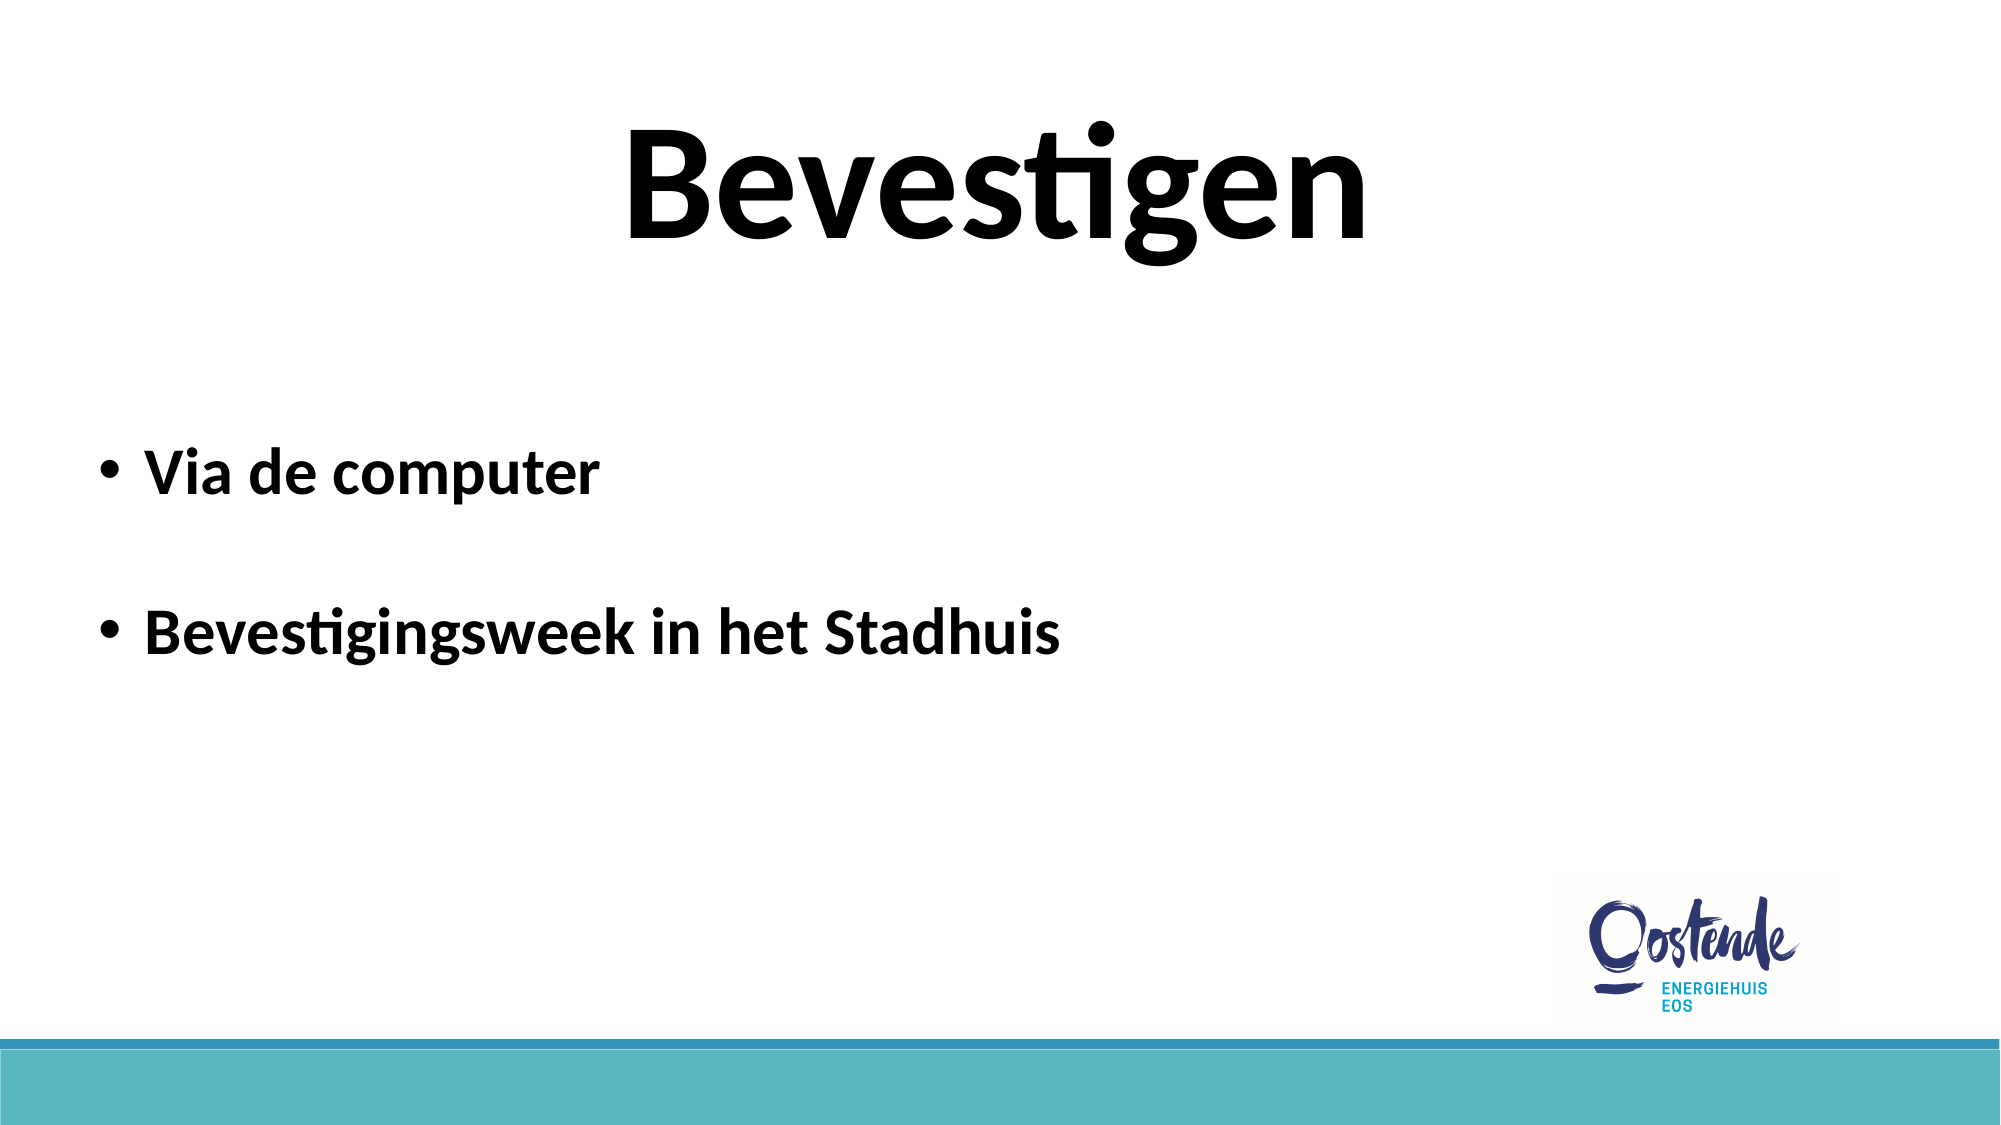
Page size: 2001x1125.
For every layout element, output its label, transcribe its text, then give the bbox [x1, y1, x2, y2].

text_box Bevestigen [241, 64, 1752, 280]
picture [1553, 873, 1837, 1035]
text_box Via de computer Bevestigingsweek in het Stadhuis [83, 420, 1911, 766]
